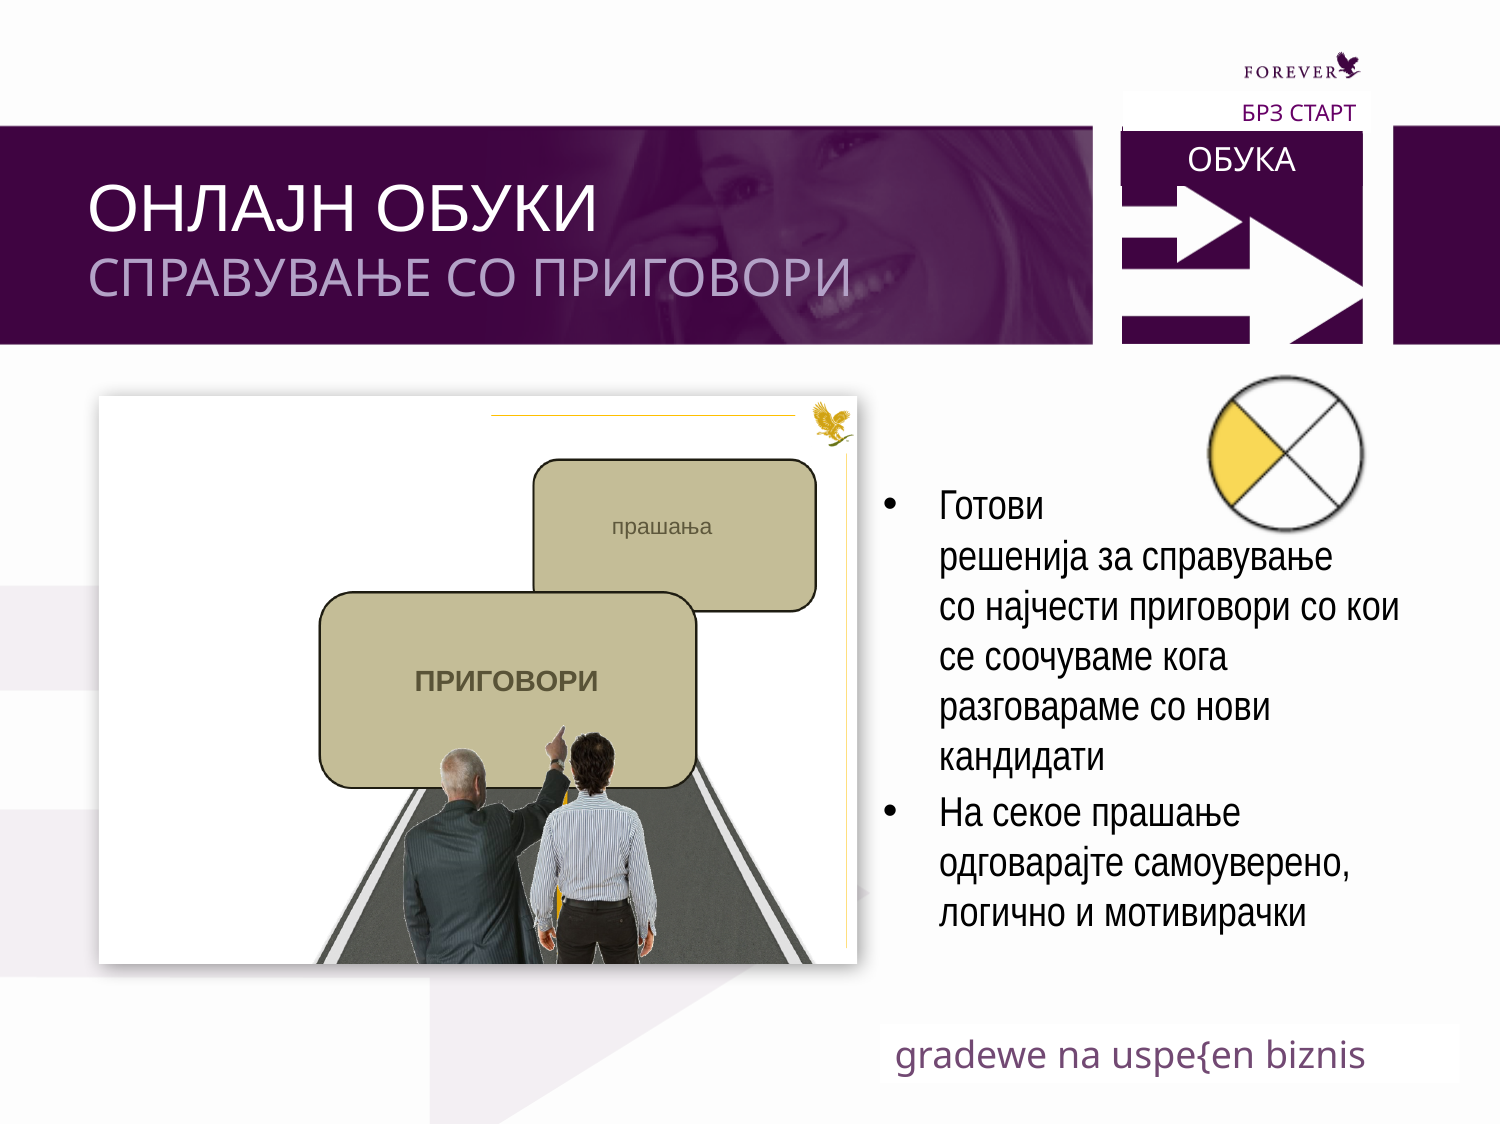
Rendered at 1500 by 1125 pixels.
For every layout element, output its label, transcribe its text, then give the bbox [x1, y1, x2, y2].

text_box Готови решенија за справување со најчести приговори со кои се соочуваме кога разговараме со нови кандидати На секое прашање одговарајте самоуверено, логично и мотивирачки [868, 471, 1447, 991]
text_box gradewe na uspe{en biznis [879, 1023, 1460, 1084]
text_box БРЗ СТАРТ [1123, 91, 1372, 134]
text_box Онлајн обуки Справување со приговори [72, 128, 1500, 343]
text_box ОБУКА [1120, 131, 1363, 186]
picture [0, 0, 1500, 1124]
